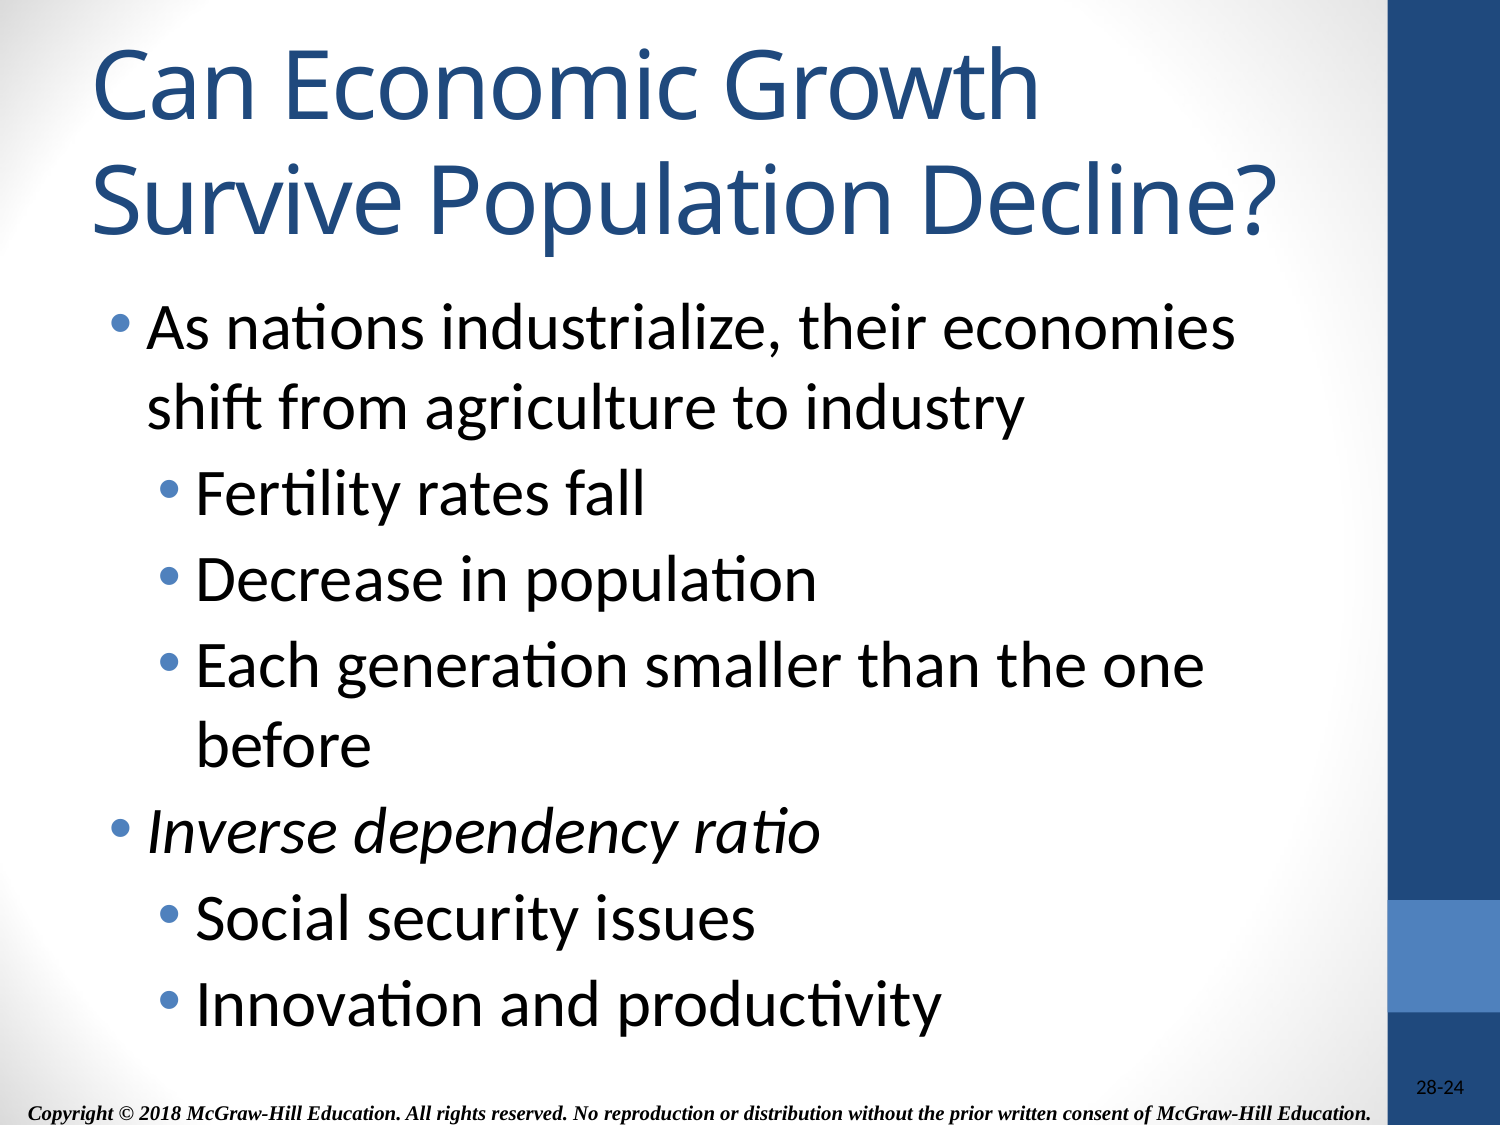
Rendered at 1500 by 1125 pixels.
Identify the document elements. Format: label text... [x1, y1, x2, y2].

picture [0, 0, 1387, 1125]
title Can Economic Growth Survive Population Decline? [75, 45, 1325, 233]
list As nations industrialize, their economies shift from agriculture to industry Fertility rates fall Decrease in population Each generation smaller than the one before Inverse dependency ratio Social security issues Innovation and productivity [75, 275, 1325, 1063]
